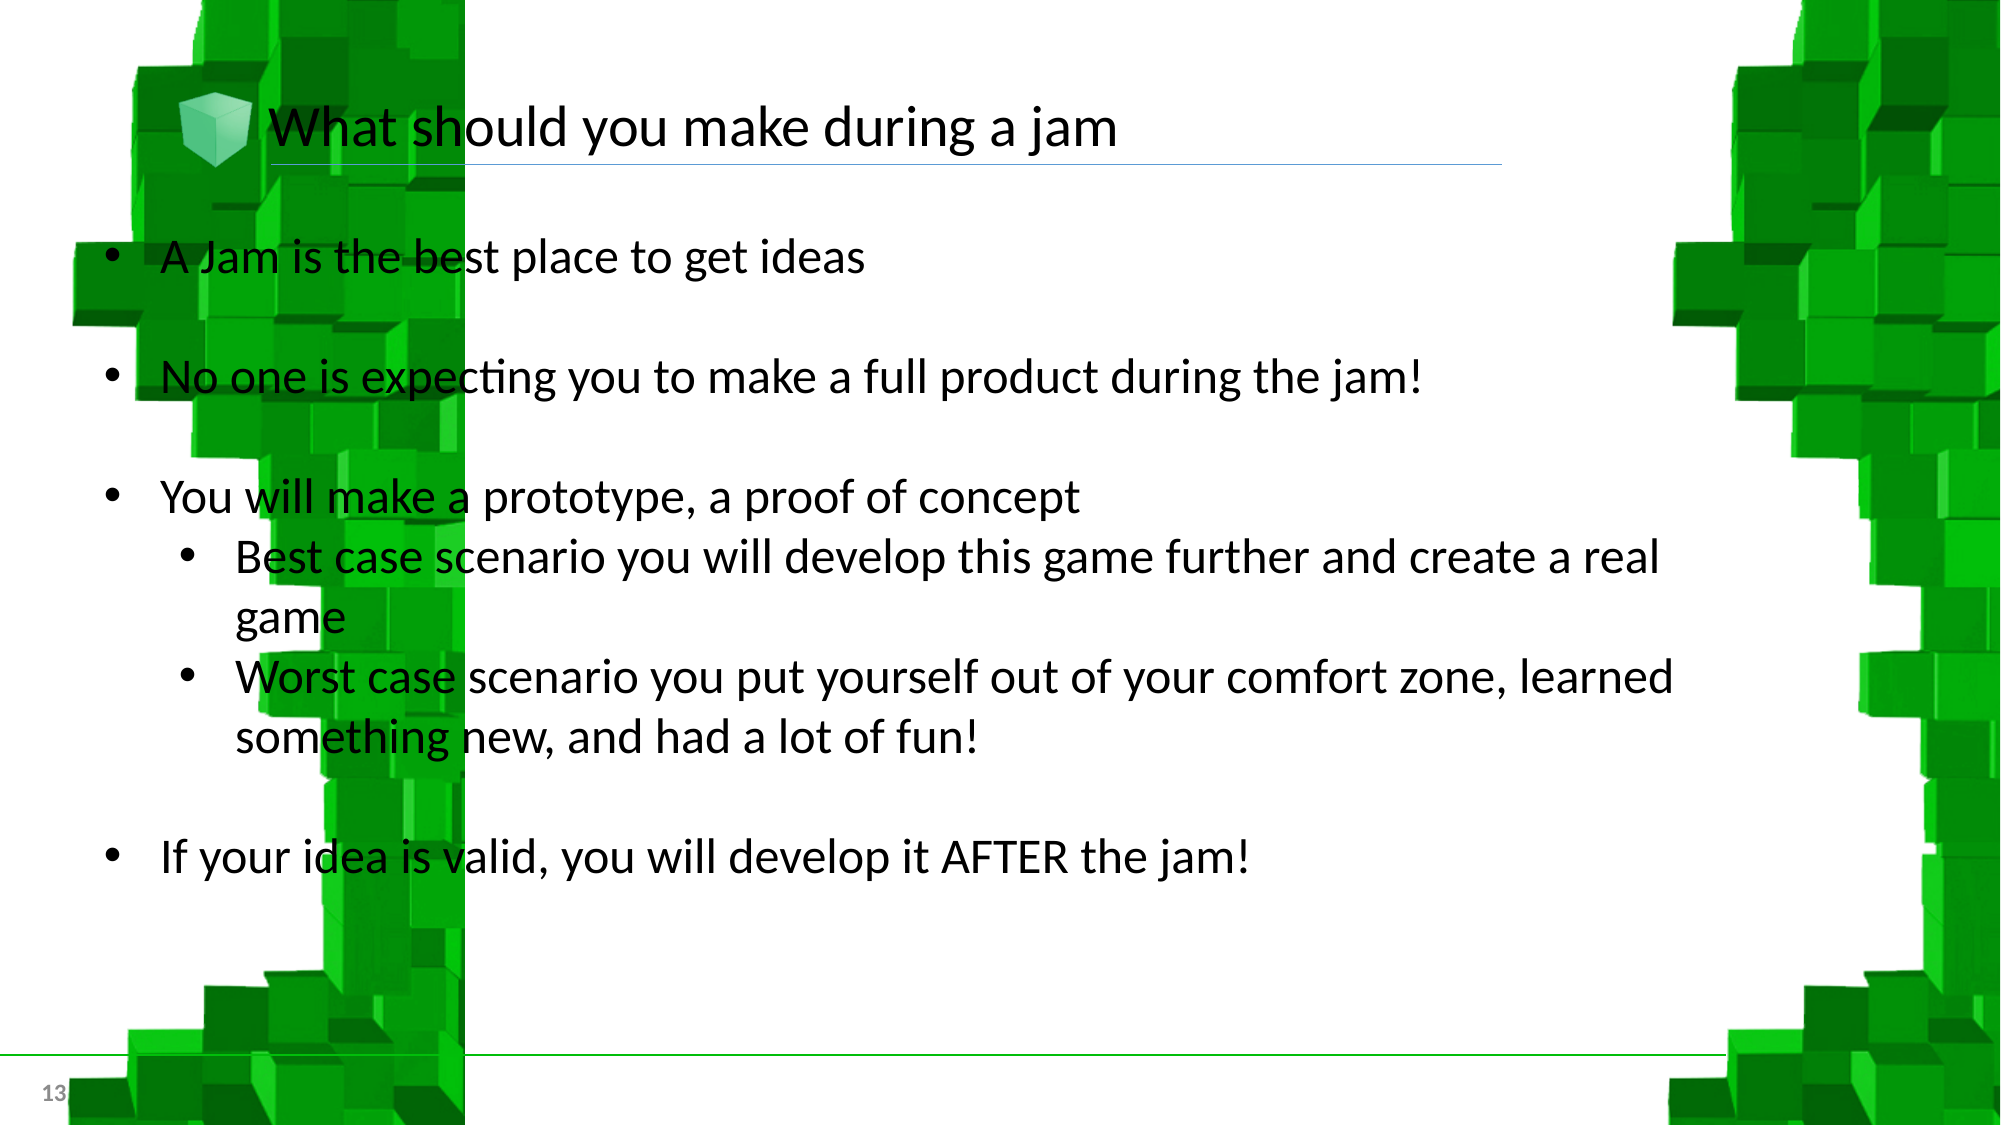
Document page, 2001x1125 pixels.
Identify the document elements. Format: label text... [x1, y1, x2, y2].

text_box What should you make during a jam [254, 80, 1448, 166]
picture [0, 0, 2001, 1125]
text_box A Jam is the best place to get ideas No one is expecting you to make a full product during the jam! You will make a prototype, a proof of concept Best case scenario you will develop this game further and create a real game Worst case scenario you put yourself out of your comfort zone, learned something new, and had a lot of fun! If your idea is valid, you will develop it AFTER the jam! [89, 216, 1697, 892]
slide_number 13 [26, 1057, 110, 1125]
